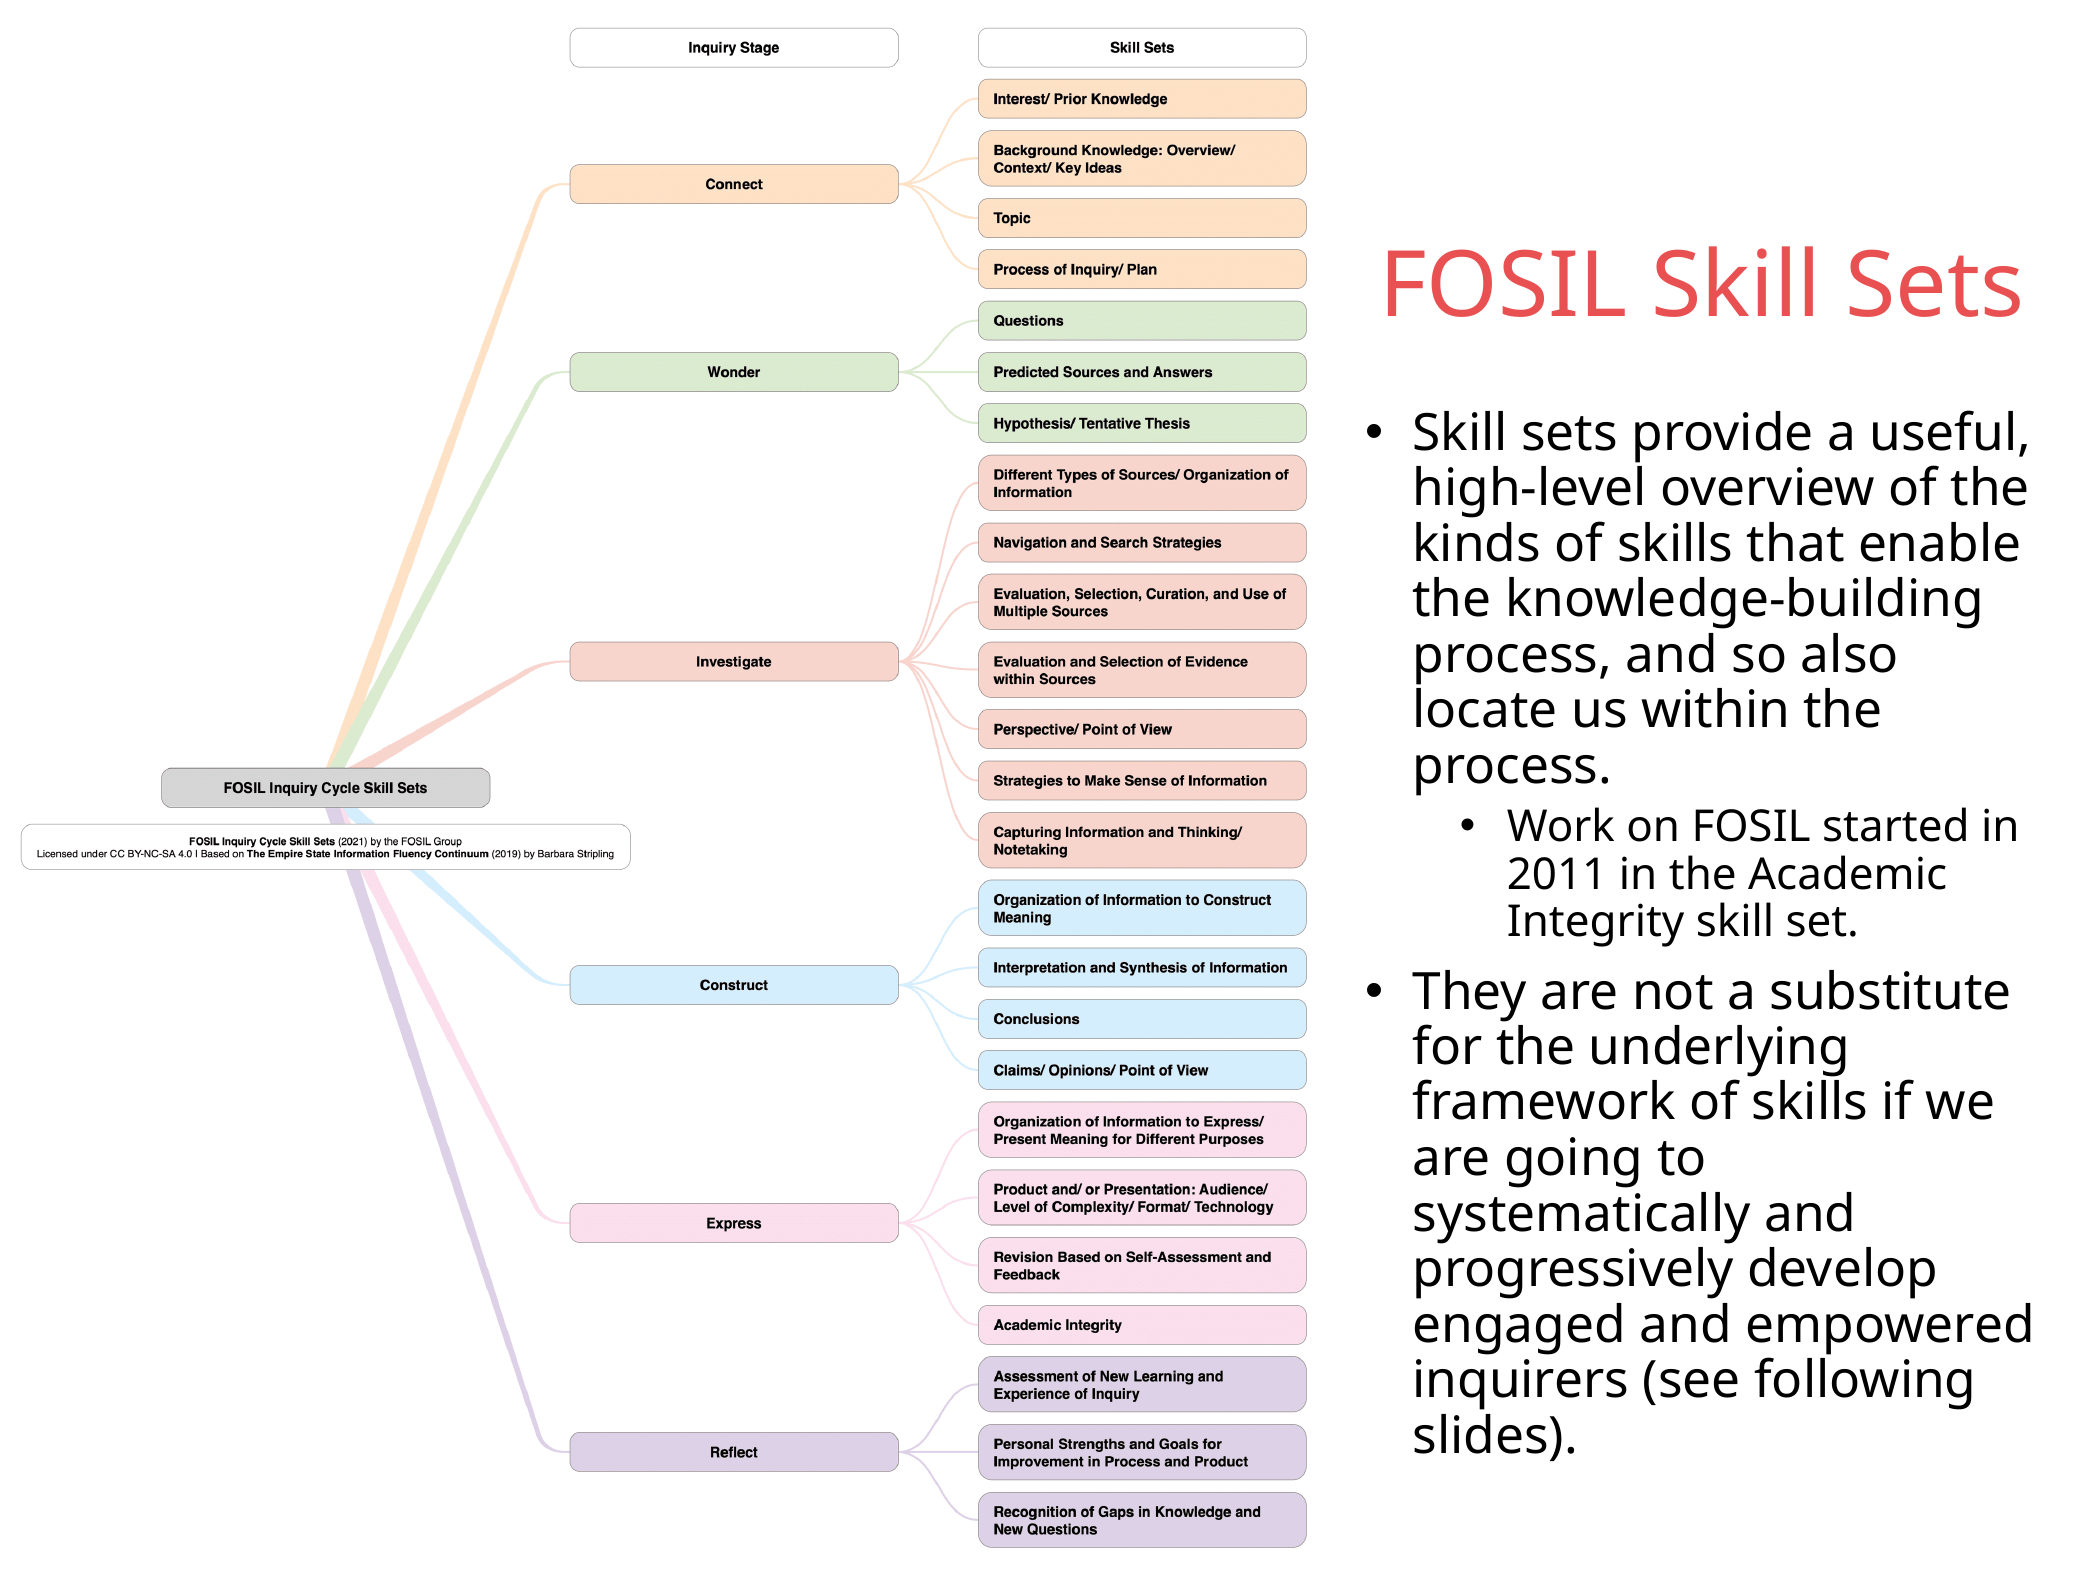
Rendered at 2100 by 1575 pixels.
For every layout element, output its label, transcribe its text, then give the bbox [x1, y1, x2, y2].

list Skill sets provide a useful, high-level overview of the kinds of skills that enable the knowledge-building process, and so also locate us within the process. Work on FOSIL started in 2011 in the Academic Integrity skill set. They are not a substitute for the underlying framework of skills if we are going to systematically and progressively develop engaged and empowered inquirers (see following slides). [1350, 398, 2054, 1512]
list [0, 7, 1327, 1568]
title FOSIL Skill Sets [1350, 205, 2054, 368]
